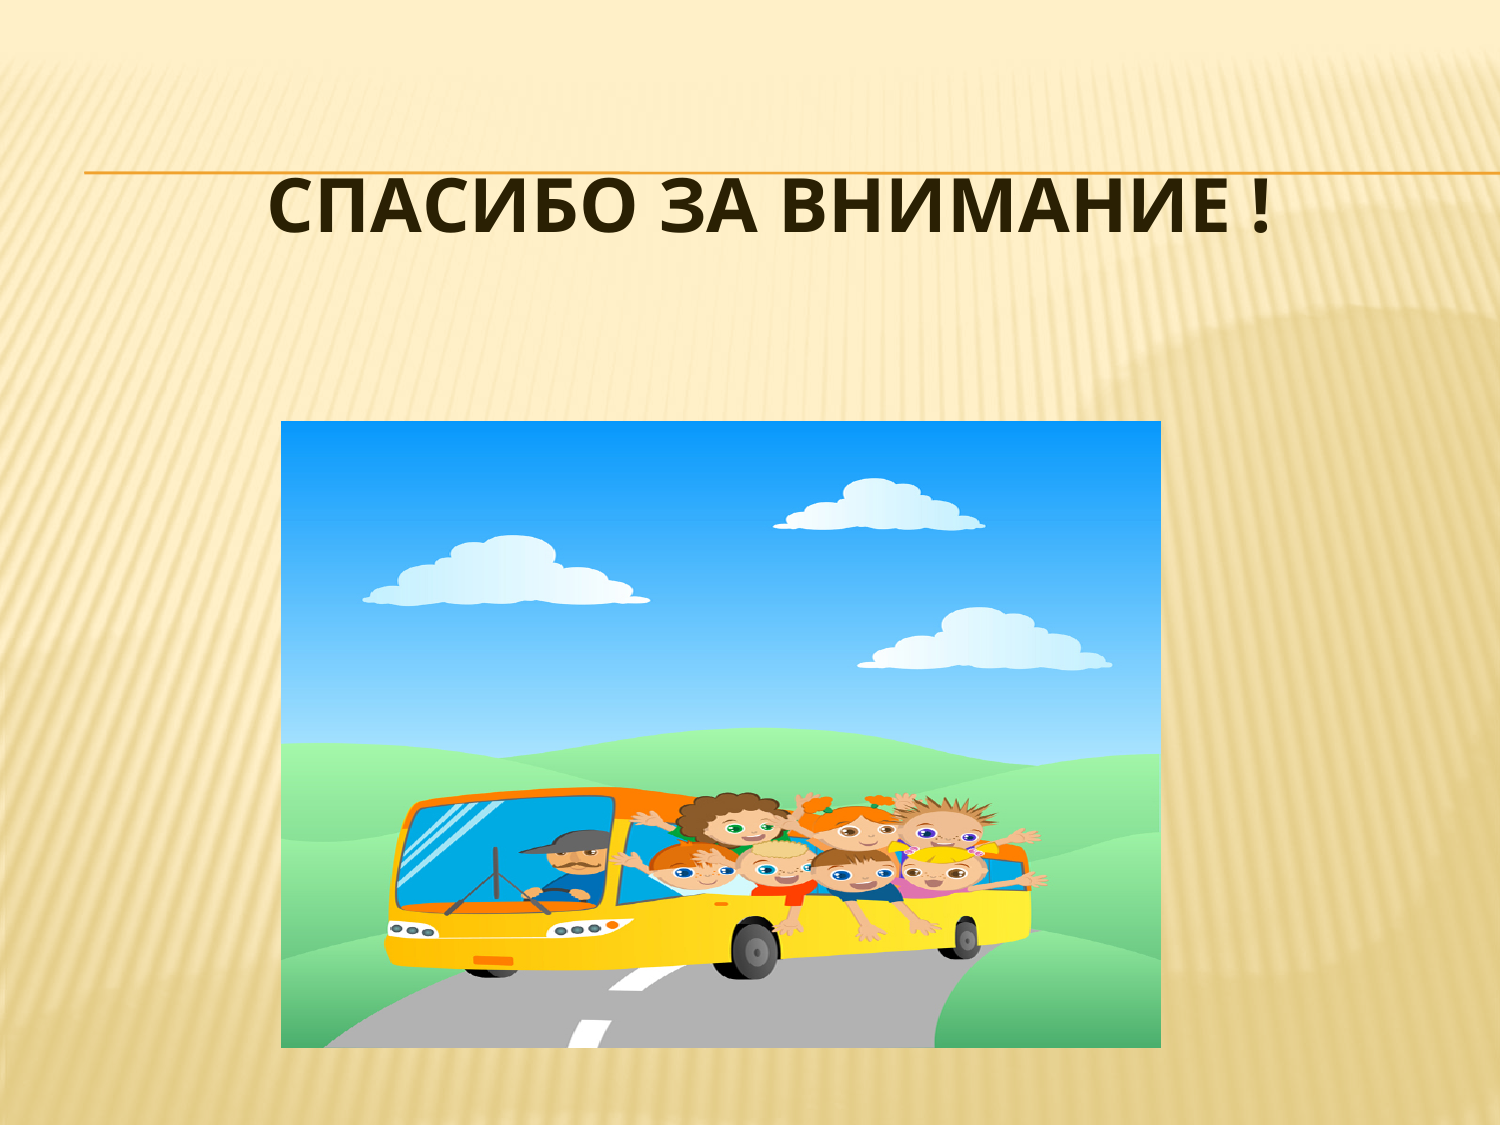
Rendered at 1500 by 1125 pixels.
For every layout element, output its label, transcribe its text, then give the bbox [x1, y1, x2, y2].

title Спасибо за внимание ! [164, 78, 1376, 327]
picture [280, 421, 1161, 1049]
